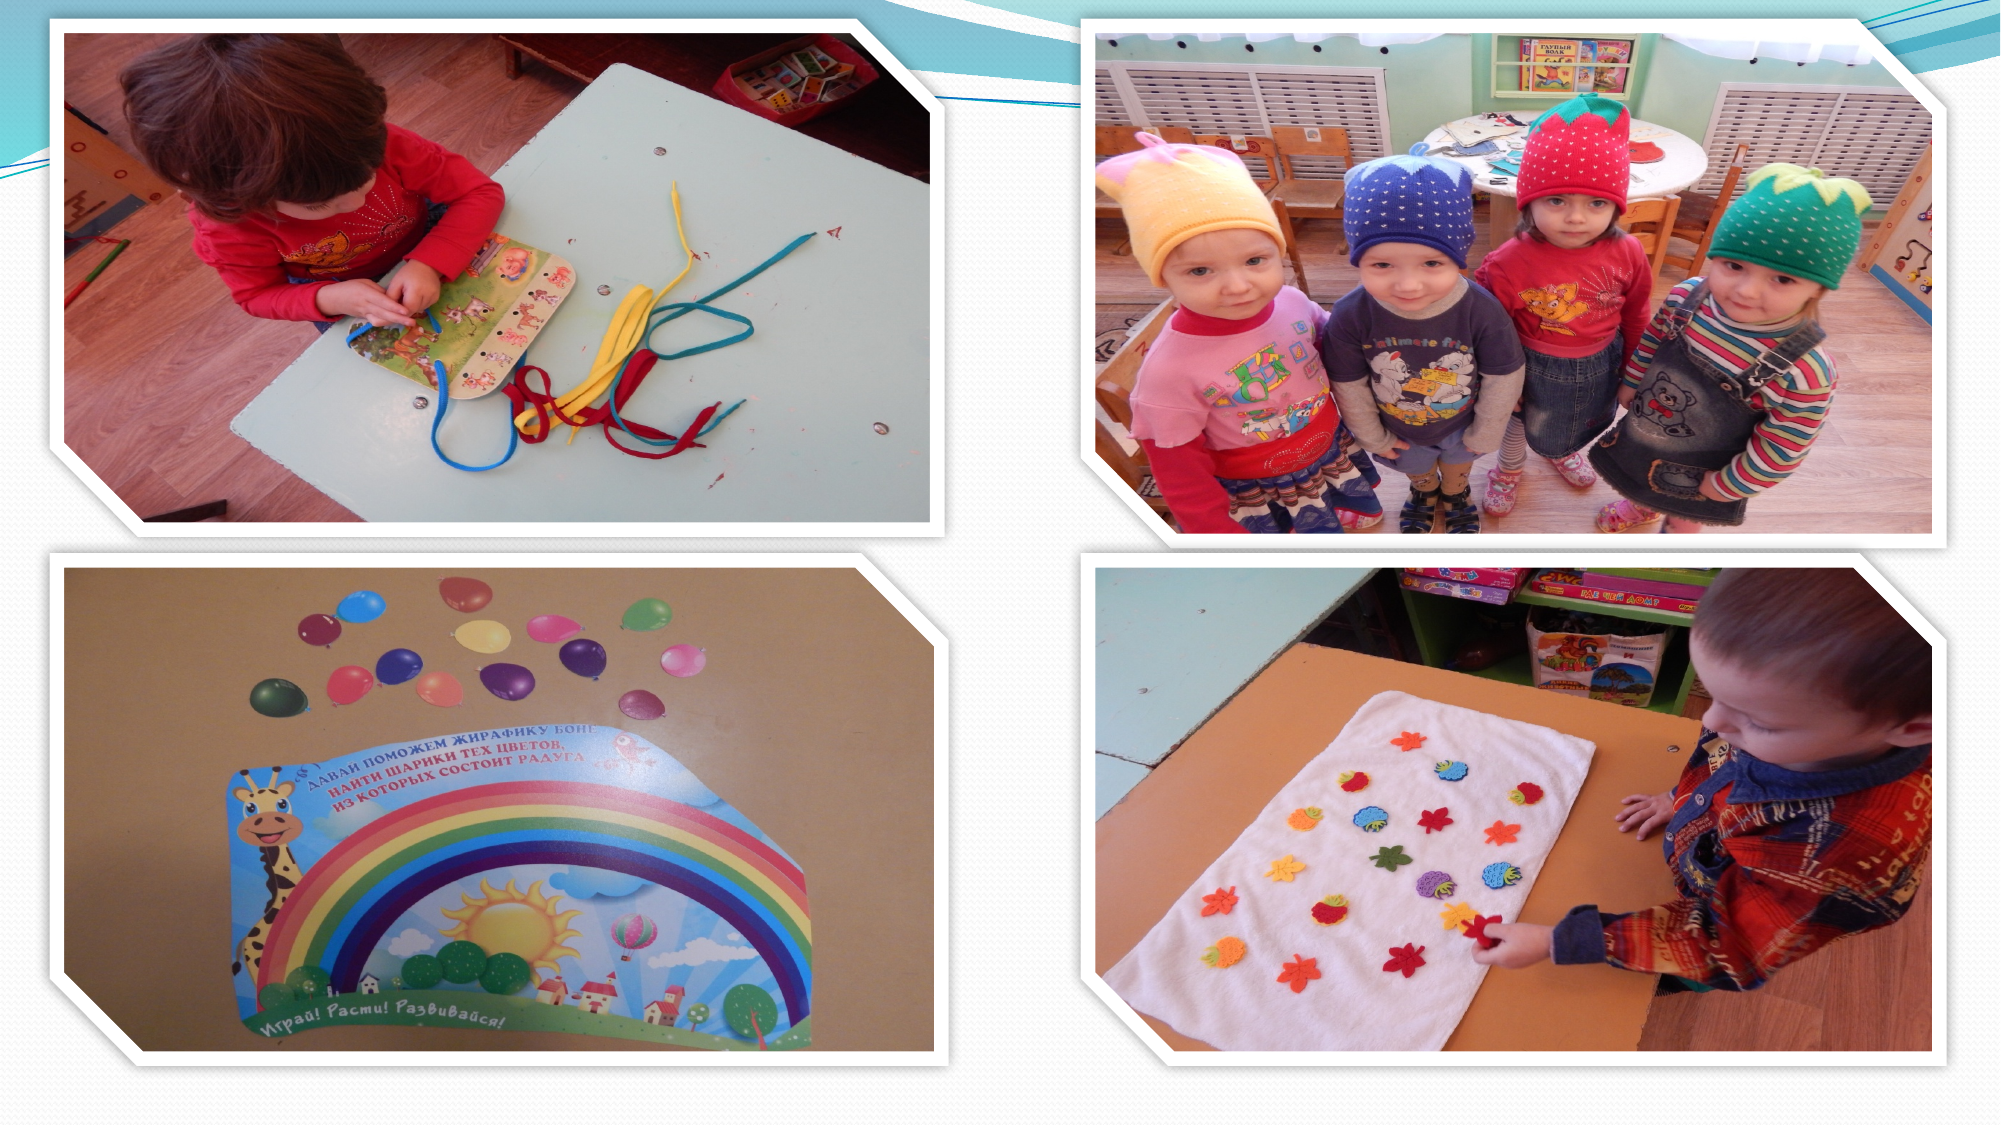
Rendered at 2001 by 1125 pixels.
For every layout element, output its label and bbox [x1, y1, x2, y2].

picture [56, 25, 938, 530]
picture [56, 560, 942, 1059]
picture [1087, 25, 1940, 542]
picture [1087, 560, 1940, 1059]
